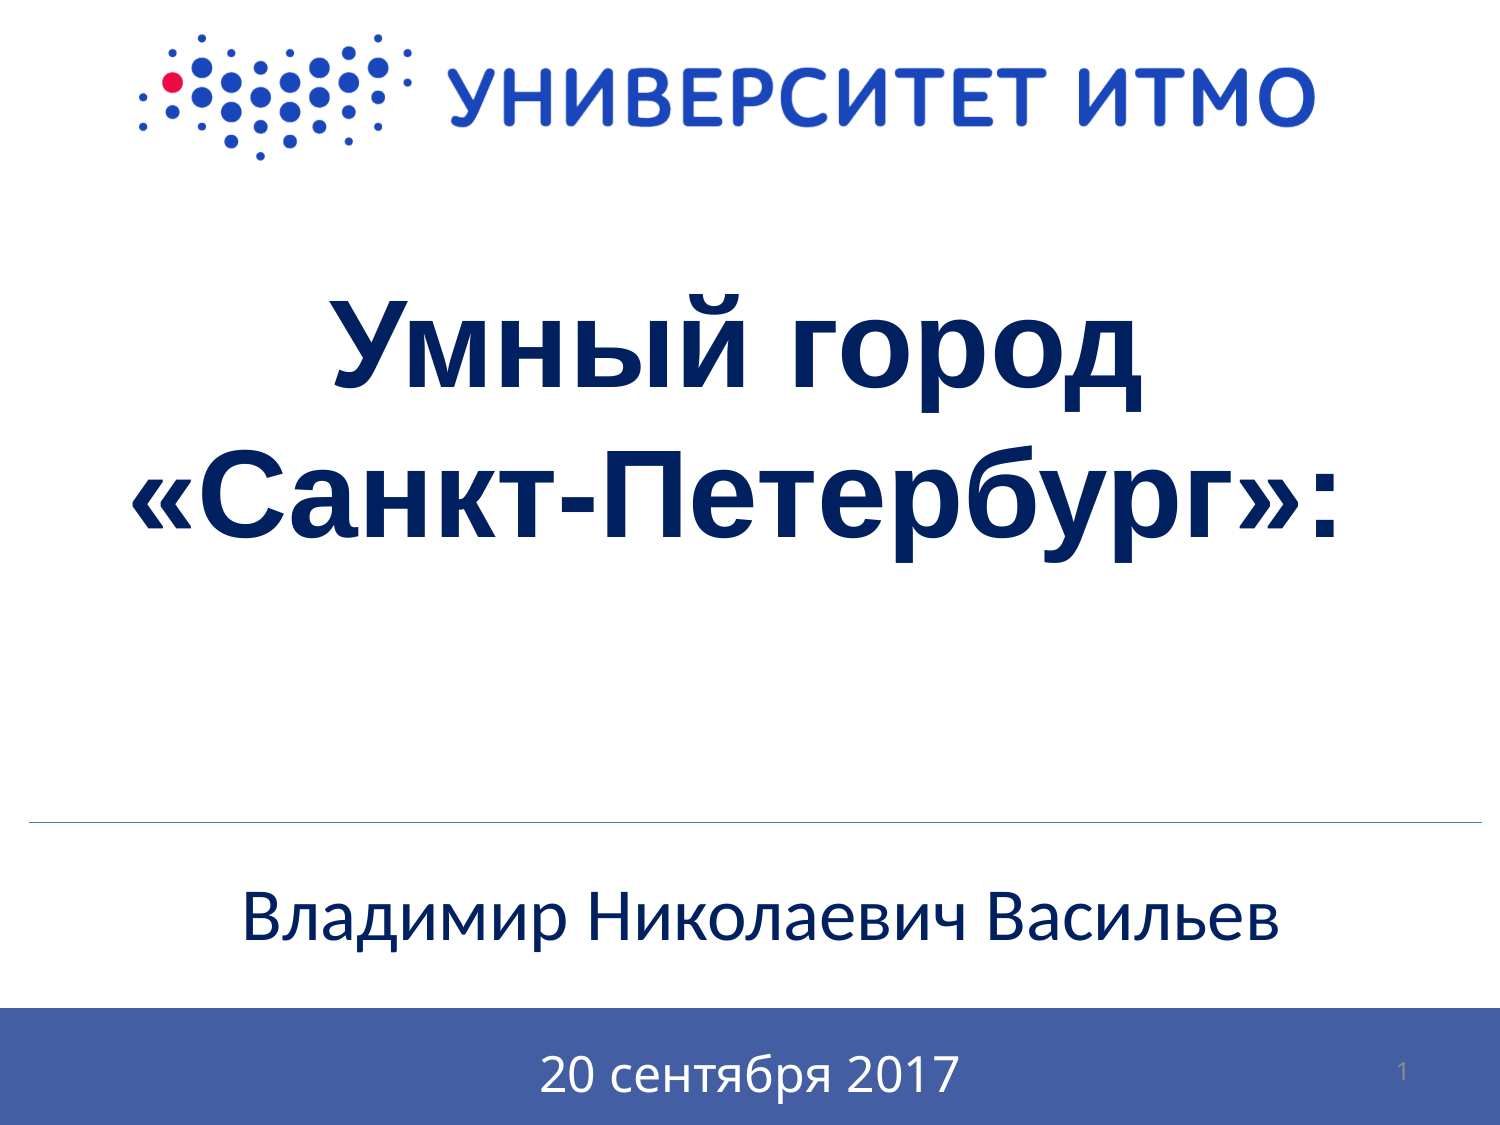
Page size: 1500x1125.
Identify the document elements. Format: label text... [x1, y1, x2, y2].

title Умный город «Санкт-Петербург»: [26, 255, 1483, 421]
footer 20 сентября 2017 [512, 1042, 988, 1103]
text_box Владимир Николаевич Васильев [123, 858, 1400, 963]
slide_number 1 [1074, 1042, 1425, 1103]
picture [76, 0, 1378, 224]
